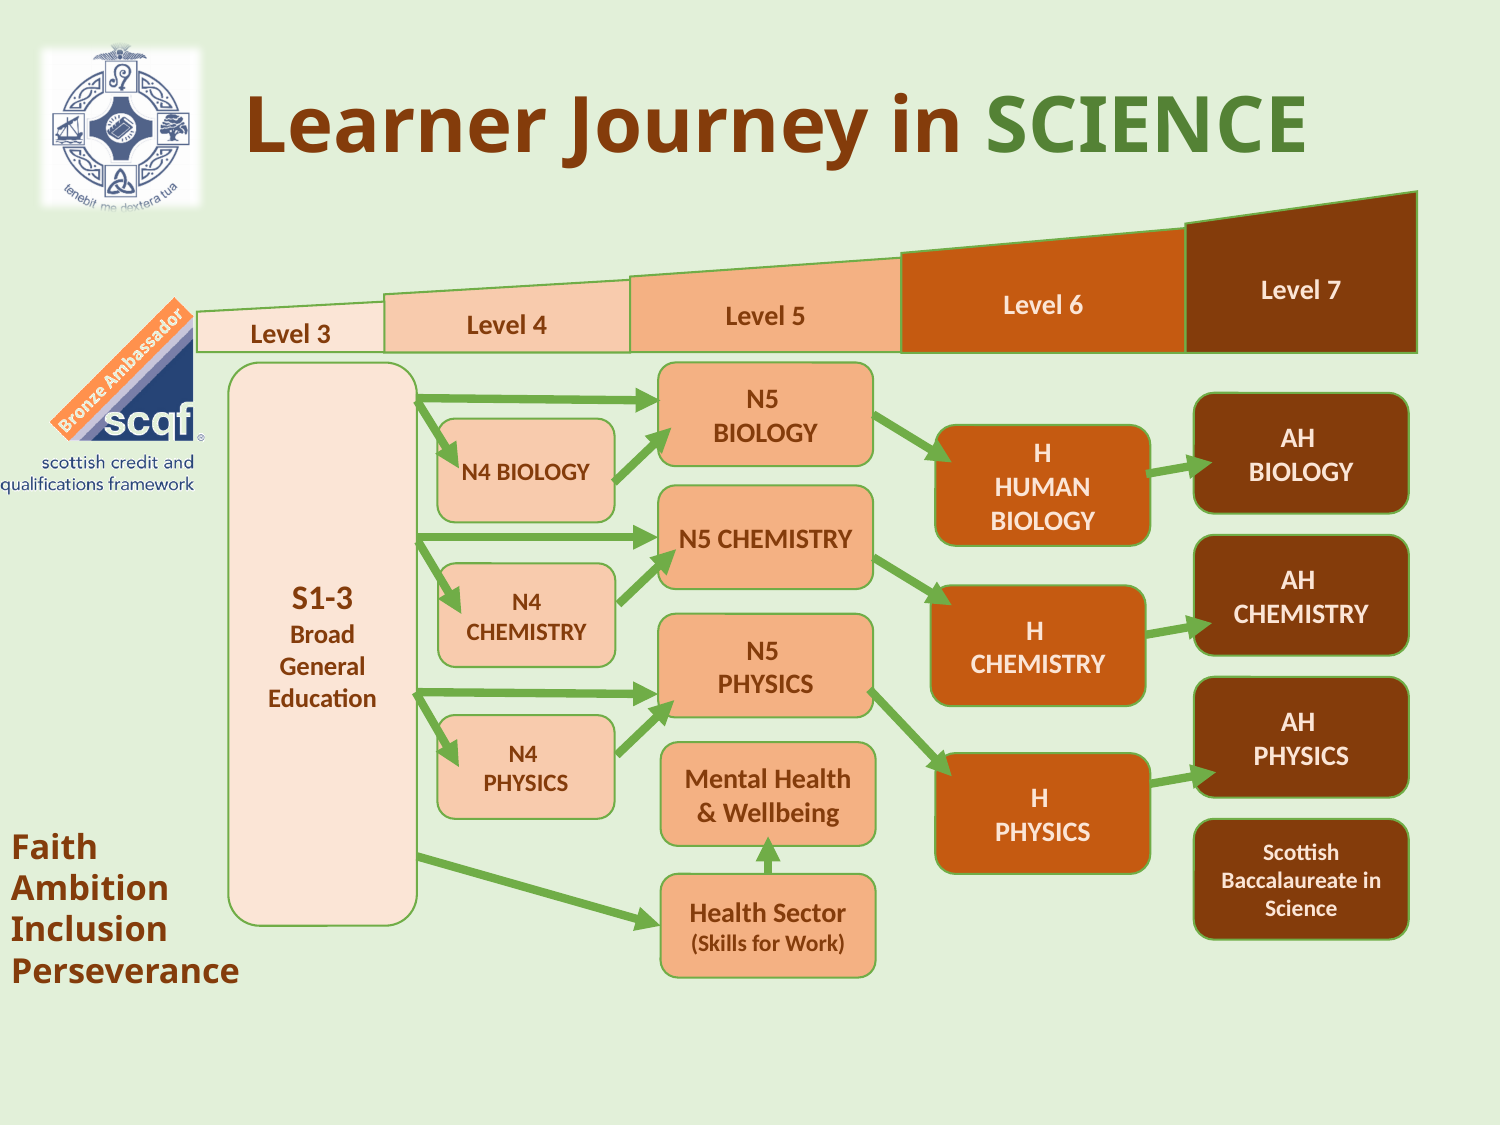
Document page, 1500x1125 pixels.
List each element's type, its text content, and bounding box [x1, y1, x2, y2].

text_box H PHYSICS [934, 752, 1152, 875]
text_box Level 6 [900, 227, 1184, 354]
text_box S1-3 Broad General Education [227, 361, 418, 927]
text_box Level 4 [383, 278, 629, 354]
text_box Level 5 [629, 256, 900, 354]
text_box N4 BIOLOGY [436, 417, 616, 524]
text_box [1149, 772, 1216, 784]
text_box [417, 541, 462, 614]
text_box N4 PHYSICS [436, 714, 616, 820]
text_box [873, 414, 952, 463]
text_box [873, 557, 952, 606]
picture [33, 40, 209, 215]
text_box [616, 700, 675, 756]
text_box Mental Health & Wellbeing [659, 741, 877, 847]
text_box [416, 400, 459, 469]
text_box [869, 689, 952, 777]
text_box N5 BIOLOGY [657, 361, 875, 468]
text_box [613, 427, 672, 483]
text_box H CHEMISTRY [929, 584, 1147, 708]
text_box N4 CHEMISTRY [437, 562, 617, 669]
text_box Level 7 [1184, 190, 1419, 354]
text_box AH BIOLOGY [1192, 391, 1410, 515]
text_box AH CHEMISTRY [1192, 533, 1410, 657]
text_box AH PHYSICS [1192, 675, 1410, 799]
text_box Health Sector (Skills for Work) [659, 872, 877, 979]
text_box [416, 856, 661, 926]
text_box N5 CHEMISTRY [657, 484, 875, 591]
text_box H HUMAN BIOLOGY [934, 423, 1152, 547]
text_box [1145, 623, 1212, 635]
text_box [1146, 462, 1213, 474]
text_box N5 PHYSICS [657, 612, 875, 719]
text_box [618, 549, 676, 605]
title Learner Journey in SCIENCE [228, 77, 1325, 178]
picture [0, 290, 209, 501]
text_box Scottish Baccalaureate in Science [1192, 817, 1410, 941]
text_box Faith Ambition Inclusion Perseverance [0, 817, 339, 998]
text_box Level 3 [209, 300, 386, 354]
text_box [415, 692, 459, 767]
